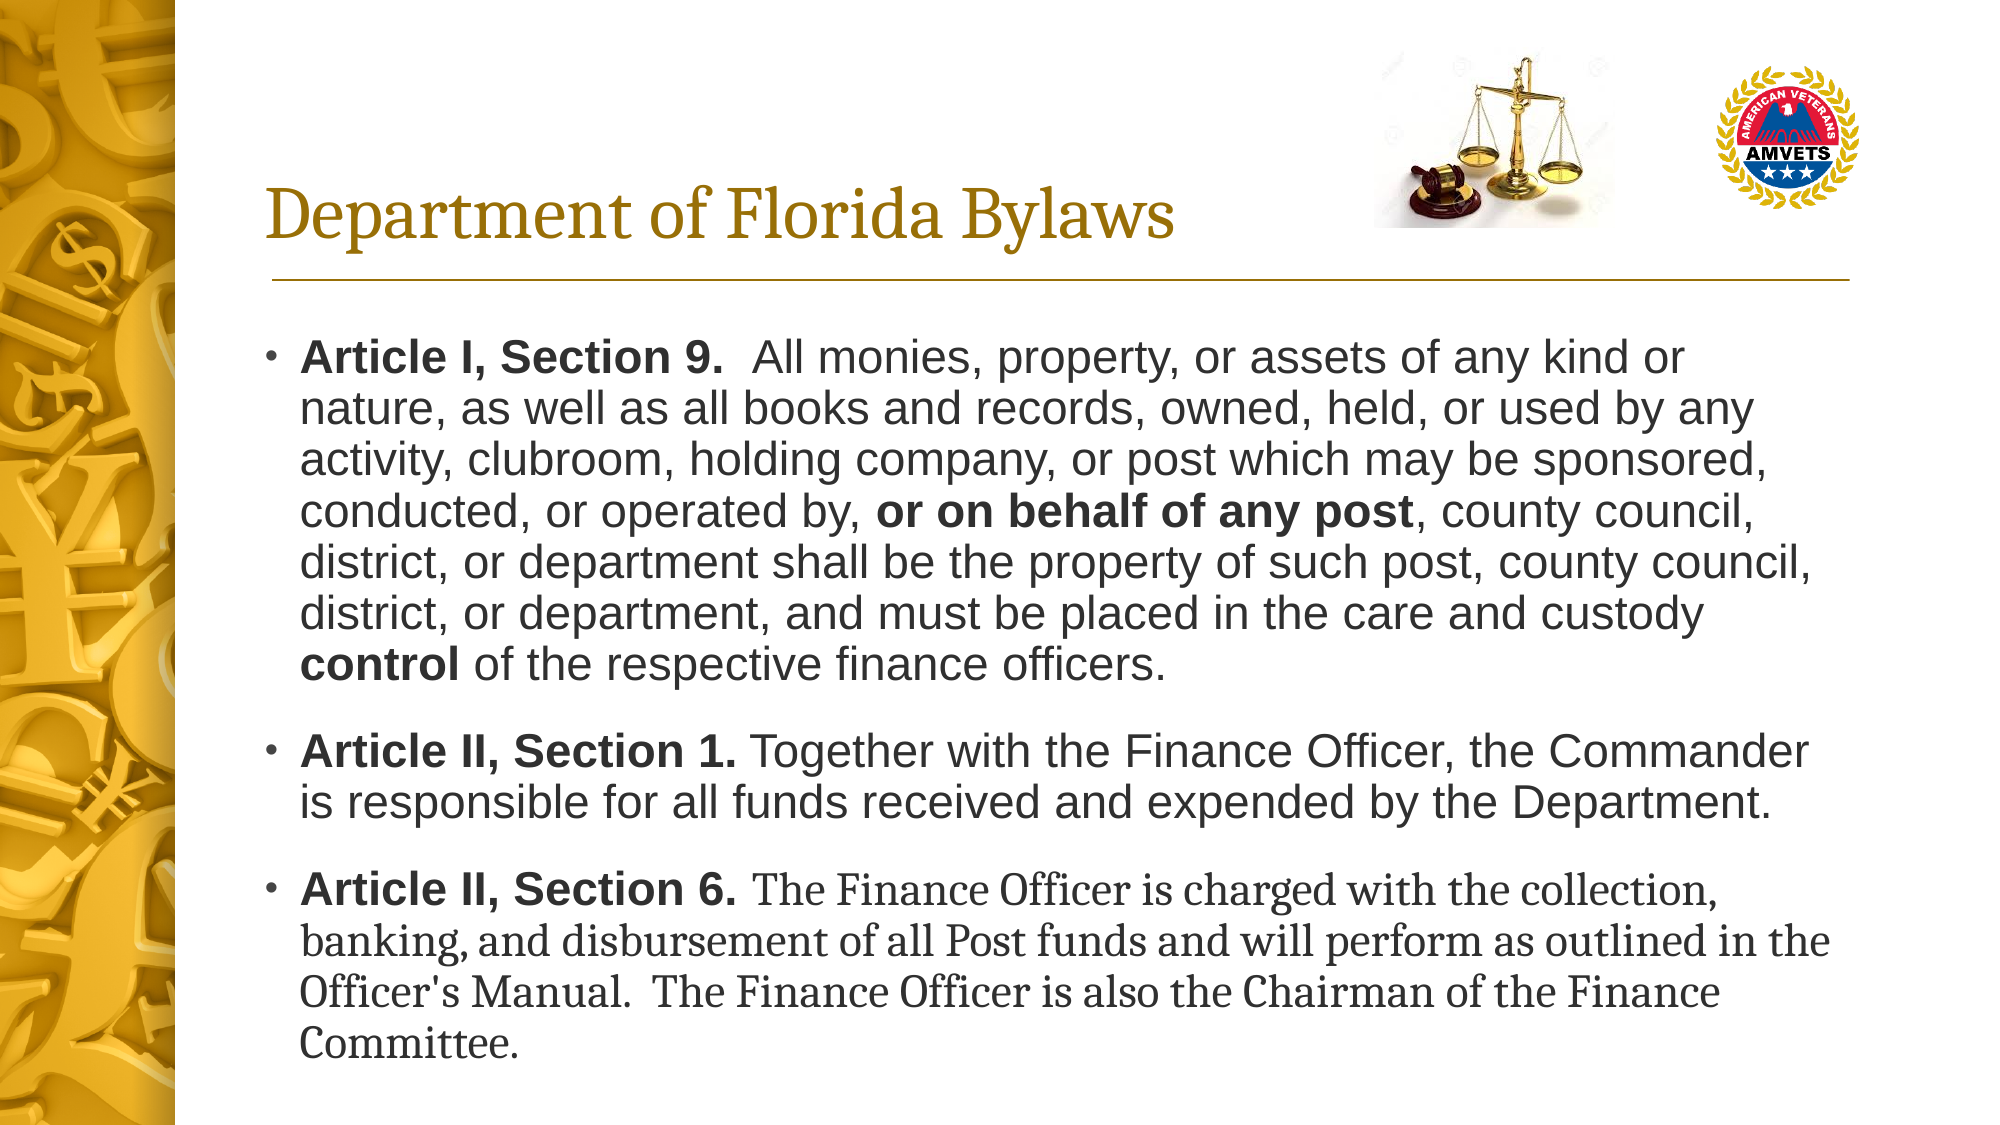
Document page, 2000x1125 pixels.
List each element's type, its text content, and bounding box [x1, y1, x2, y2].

picture [1712, 62, 1863, 213]
picture [0, 0, 175, 1125]
list Article I, Section 9. All monies, property, or assets of any kind or nature, as well as all books and records, owned, held, or used by any activity, clubroom, holding company, or post which may be sponsored, conducted, or operated by, or on behalf of any post, county council, district, or department shall be the property of such post, county council, district, or department, and must be placed in the care and custody control of the respective finance officers. Article II, Section 1. Together with the Finance Officer, the Commander is responsible for all funds received and expended by the Department. Article II, Section 6. The Finance Officer is charged with the collection, banking, and disbursement of all Post funds and will perform as outlined in the Officer's Manual. The Finance Officer is also the Chairman of the Finance Committee. [249, 324, 1863, 1088]
title Department of Florida Bylaws [249, 62, 1863, 263]
picture [1374, 47, 1615, 228]
